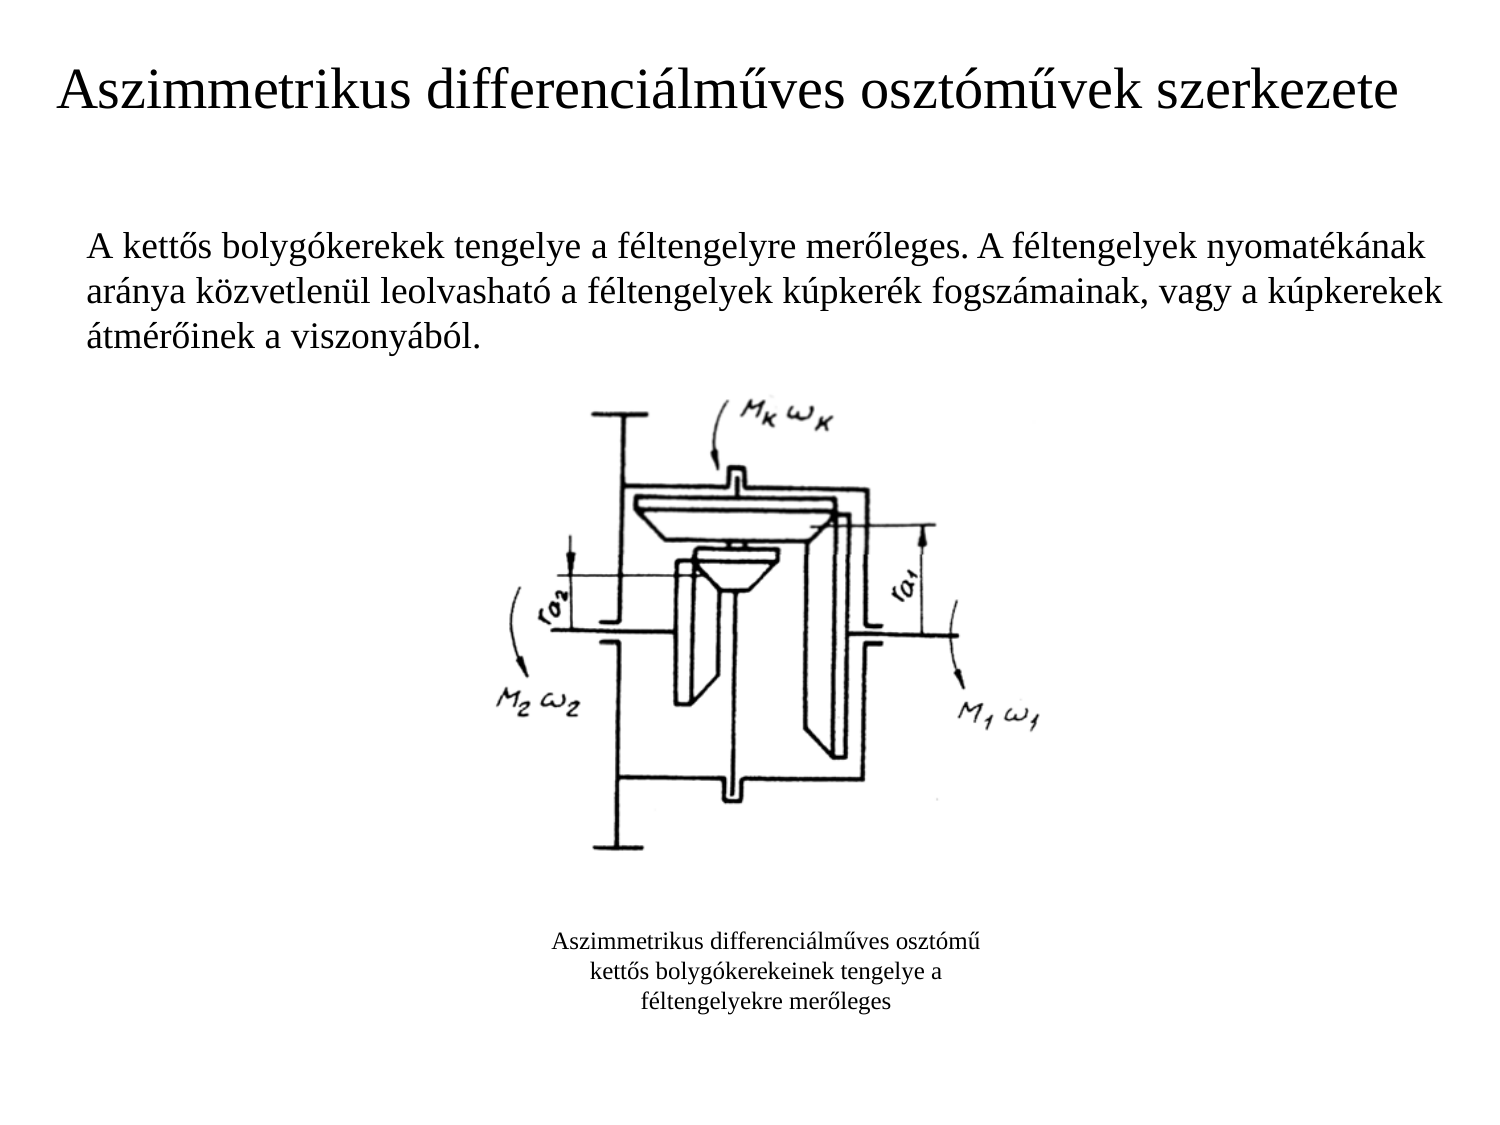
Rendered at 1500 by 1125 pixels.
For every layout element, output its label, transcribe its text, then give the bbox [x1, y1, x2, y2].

text_box Aszimmetrikus differenciálműves osztóművek szerkezete [41, 42, 1456, 128]
text_box A kettős bolygókerekek tengelye a féltengelyre merőleges. A féltengelyek nyomatékának aránya közvetlenül leolvasható a féltengelyek kúpkerék fogszámainak, vagy a kúpkerekek átmérőinek a viszonyából. [71, 214, 1461, 364]
picture [450, 381, 1082, 903]
text_box Aszimmetrikus differenciálműves osztómű kettős bolygókerekeinek tengelye a féltengelyekre merőleges [531, 916, 1001, 1022]
